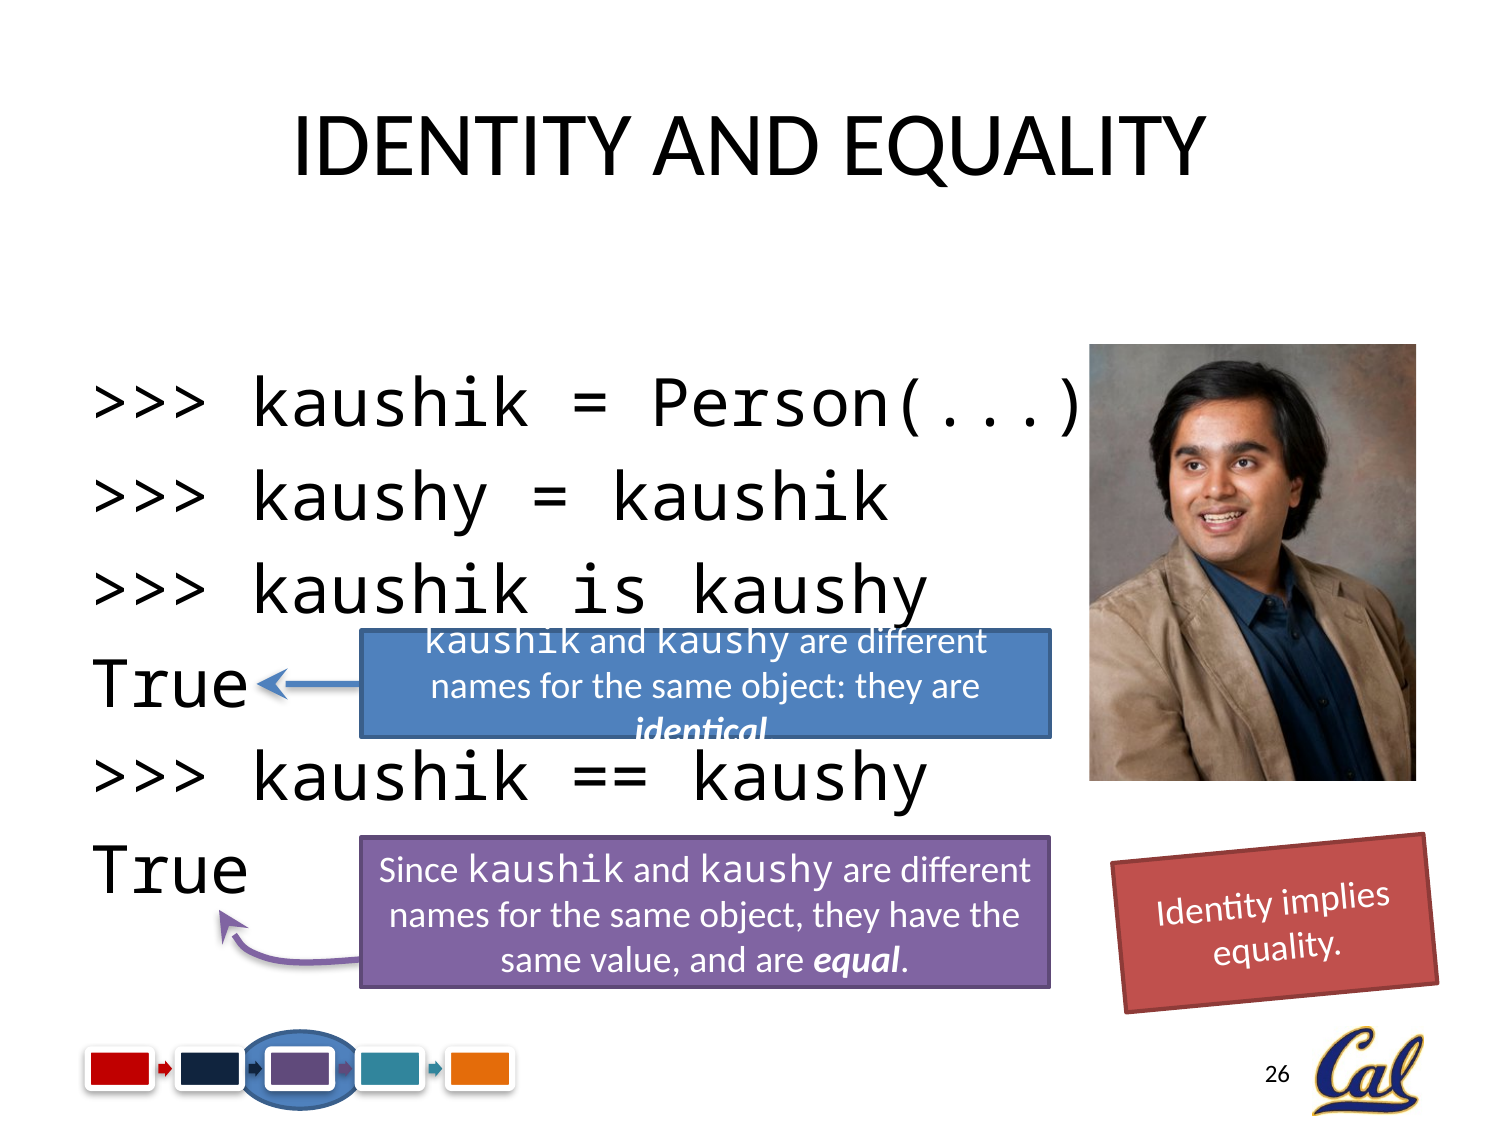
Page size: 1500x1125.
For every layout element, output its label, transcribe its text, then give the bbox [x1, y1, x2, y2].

picture [1089, 344, 1417, 781]
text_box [256, 630, 1051, 738]
text_box Identity implies equality. [1110, 831, 1440, 1015]
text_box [218, 837, 1050, 988]
picture [1312, 1026, 1424, 1116]
list >>> kaushik = Person(...) >>> kaushy = kaushik >>> kaushik is kaushy True >>> kaushik == kaushy True [75, 262, 1425, 1005]
title Identity and Equality [75, 45, 1425, 233]
